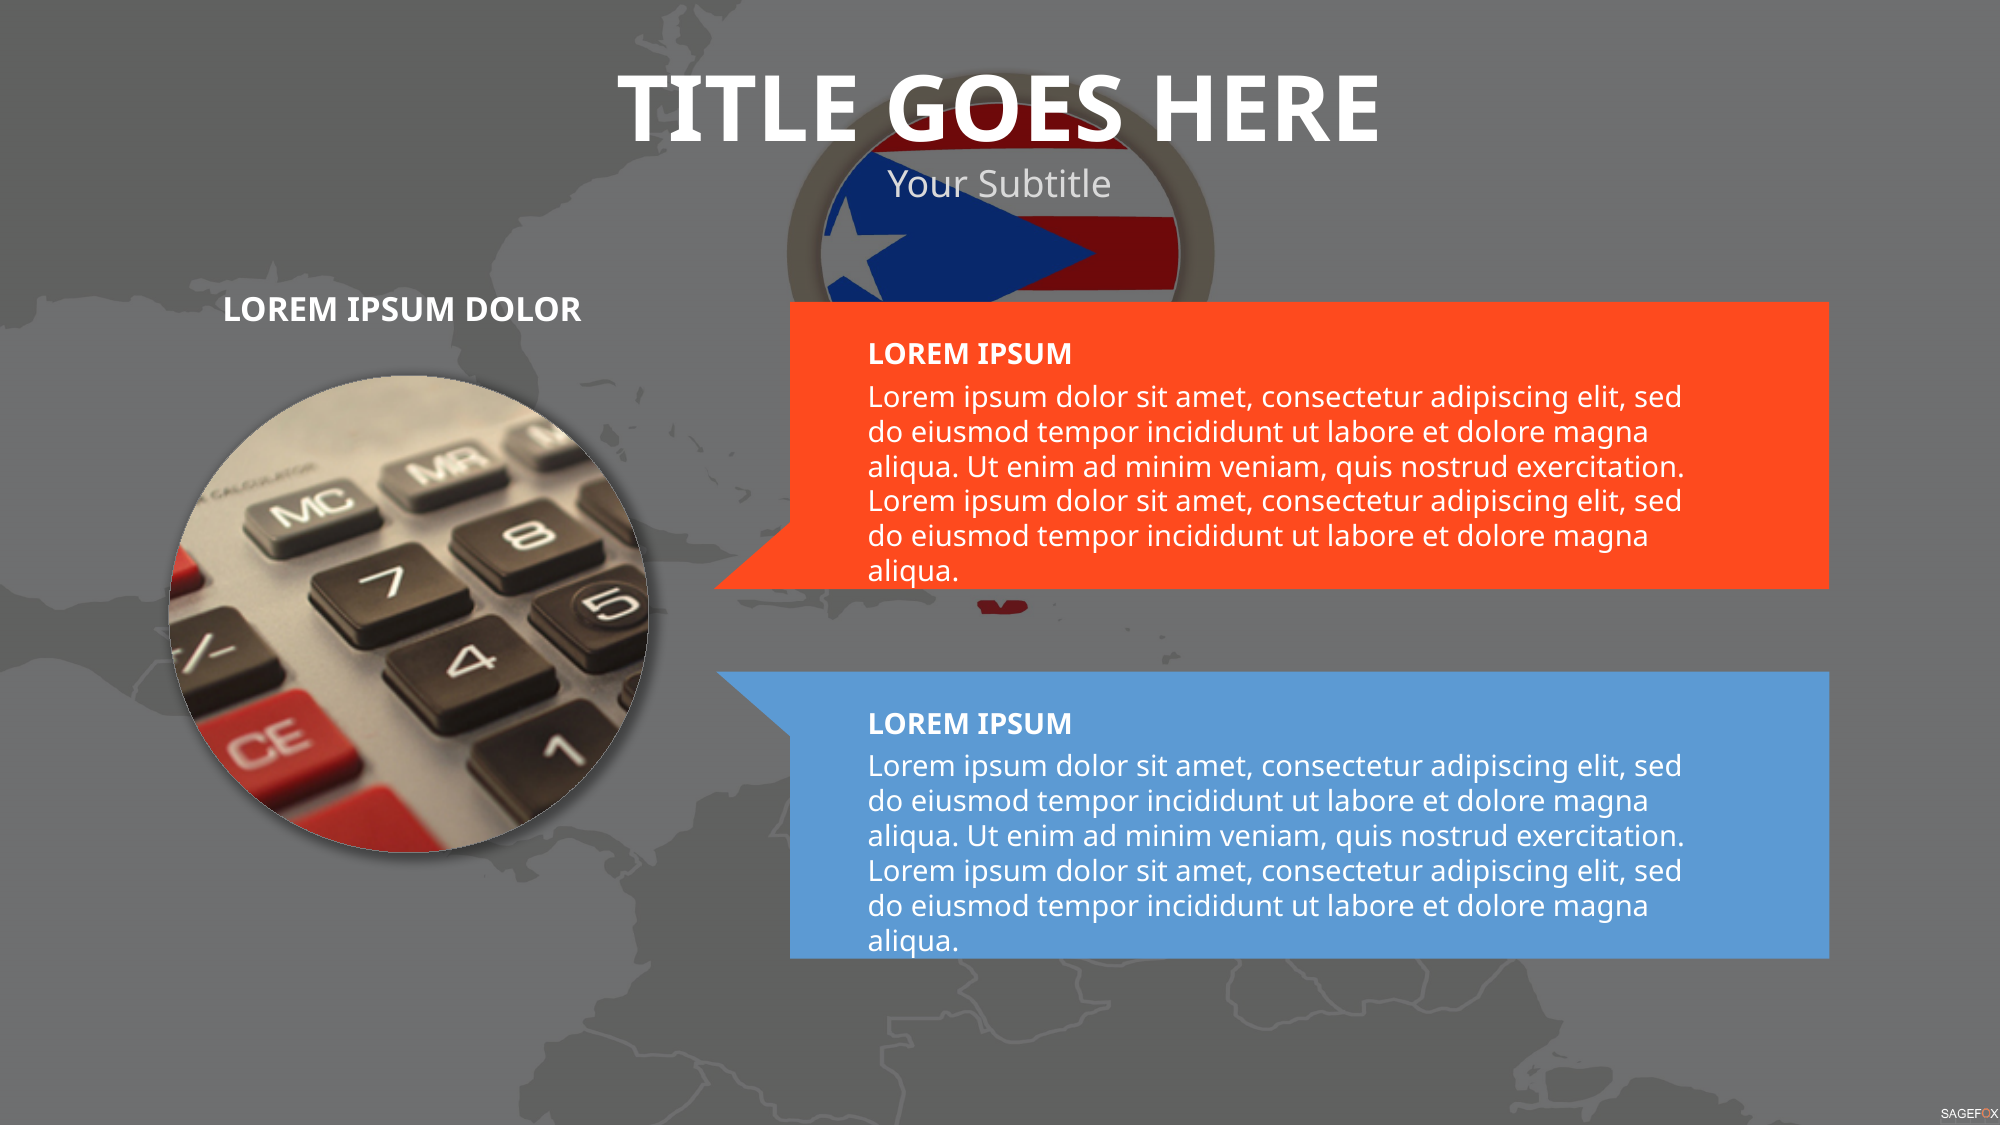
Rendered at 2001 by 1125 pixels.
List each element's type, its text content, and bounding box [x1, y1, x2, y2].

text_box LOREM IPSUM Lorem ipsum dolor sit amet, consectetur adipiscing elit, sed do eiusmod tempor incididunt ut labore et dolore magna aliqua. Ut enim ad minim veniam, quis nostrud exercitation. Lorem ipsum dolor sit amet, consectetur adipiscing elit, sed do eiusmod tempor incididunt ut labore et dolore magna aliqua. [852, 697, 1718, 965]
text_box [713, 670, 1831, 960]
text_box [710, 300, 1831, 591]
picture [0, 0, 2001, 1125]
text_box LOREM IPSUM Lorem ipsum dolor sit amet, consectetur adipiscing elit, sed do eiusmod tempor incididunt ut labore et dolore magna aliqua. Ut enim ad minim veniam, quis nostrud exercitation. Lorem ipsum dolor sit amet, consectetur adipiscing elit, sed do eiusmod tempor incididunt ut labore et dolore magna aliqua. [852, 328, 1718, 595]
text_box LOREM IPSUM DOLOR [160, 281, 645, 336]
text_box TITLE GOES HERE Your Subtitle [548, 42, 1452, 322]
